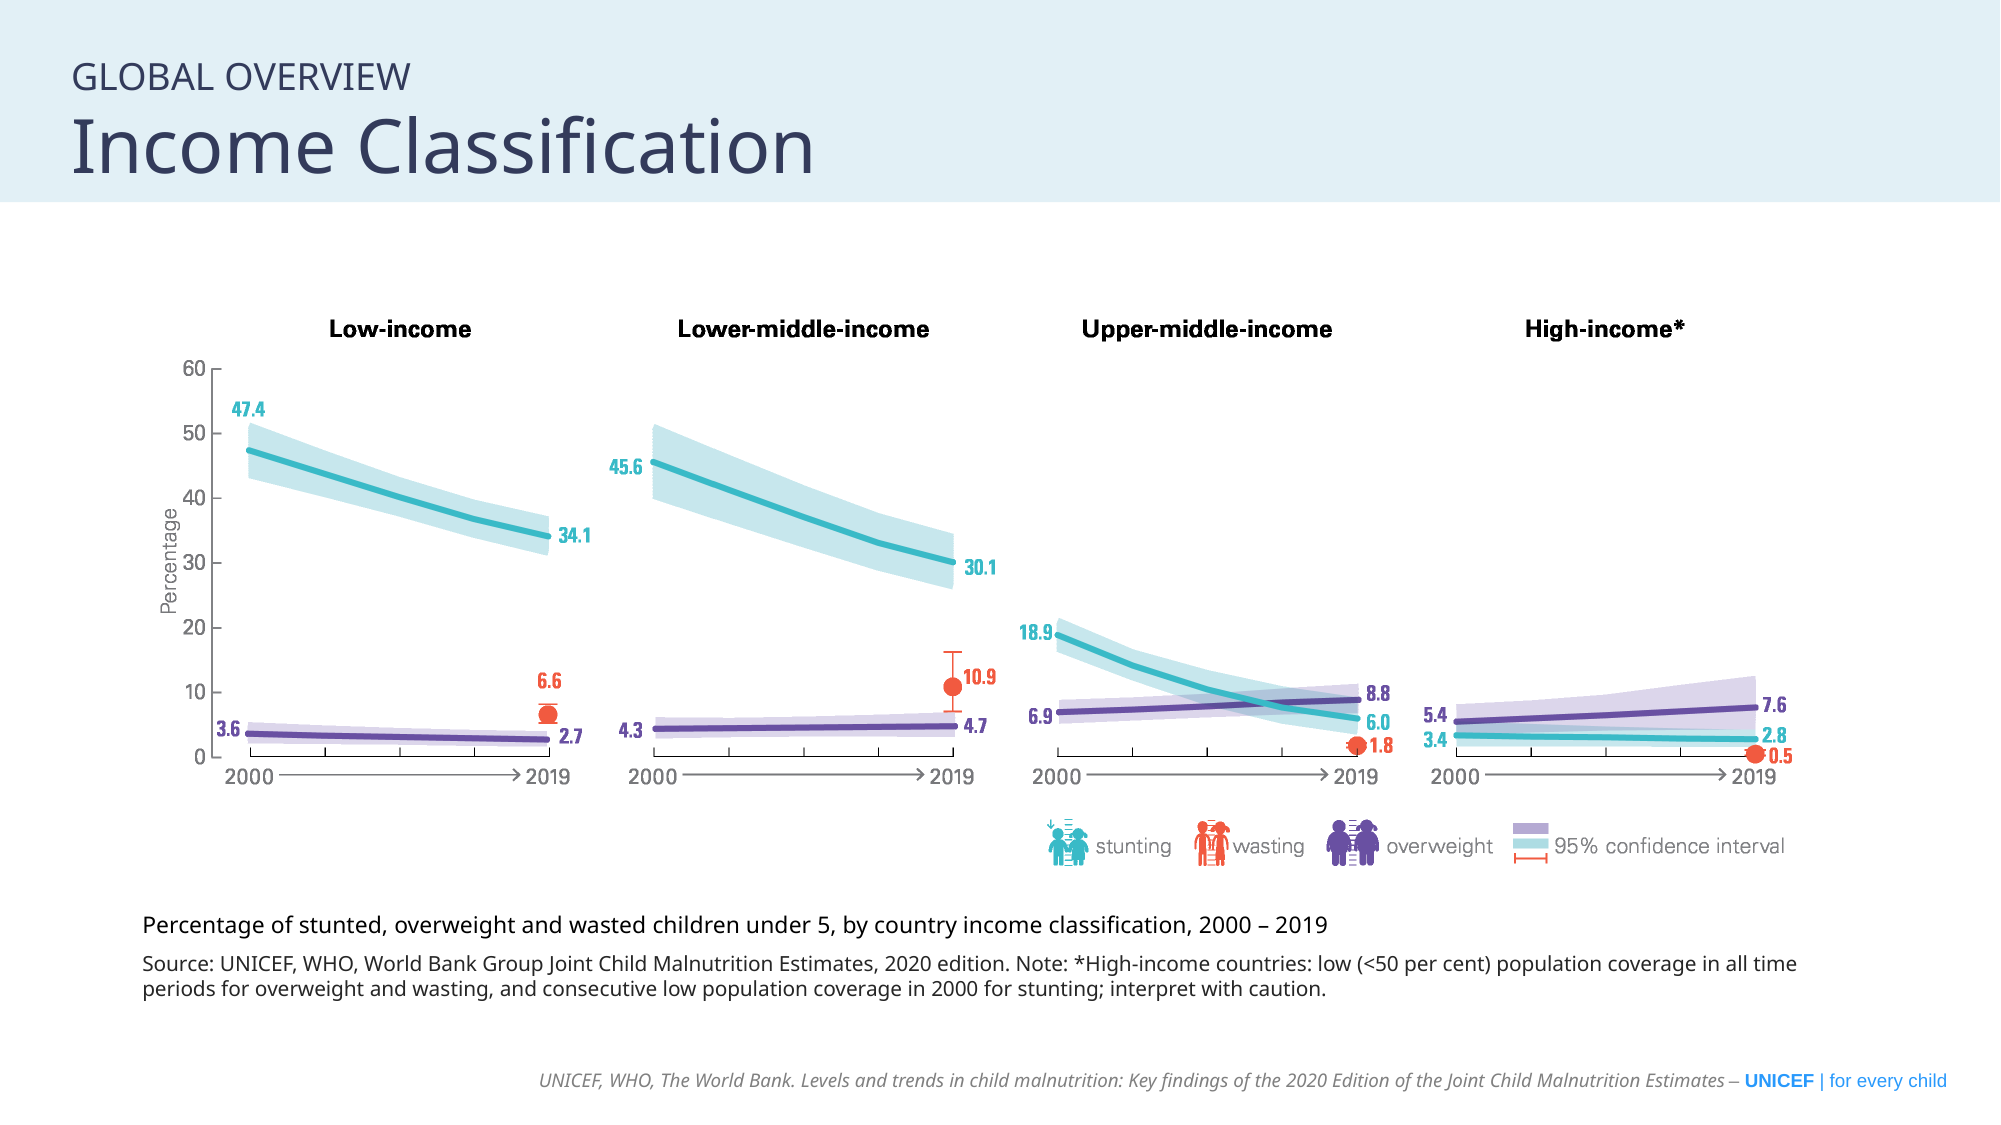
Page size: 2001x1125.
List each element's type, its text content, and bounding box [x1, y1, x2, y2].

text_box [0, 0, 2000, 204]
text_box Percentage of stunted, overweight and wasted children under 5, by country income classification, 2000 – 2019 Source: UNICEF, WHO, World Bank Group Joint Child Malnutrition Estimates, 2020 edition. Note: *High-income countries: low (<50 per cent) population coverage in all time periods for overweight and wasting, and consecutive low population coverage in 2000 for stunting; interpret with caution. [127, 902, 1825, 1033]
picture [115, 303, 1911, 884]
text_box GLOBAL OVERVIEW Income Classification [56, 45, 1669, 196]
